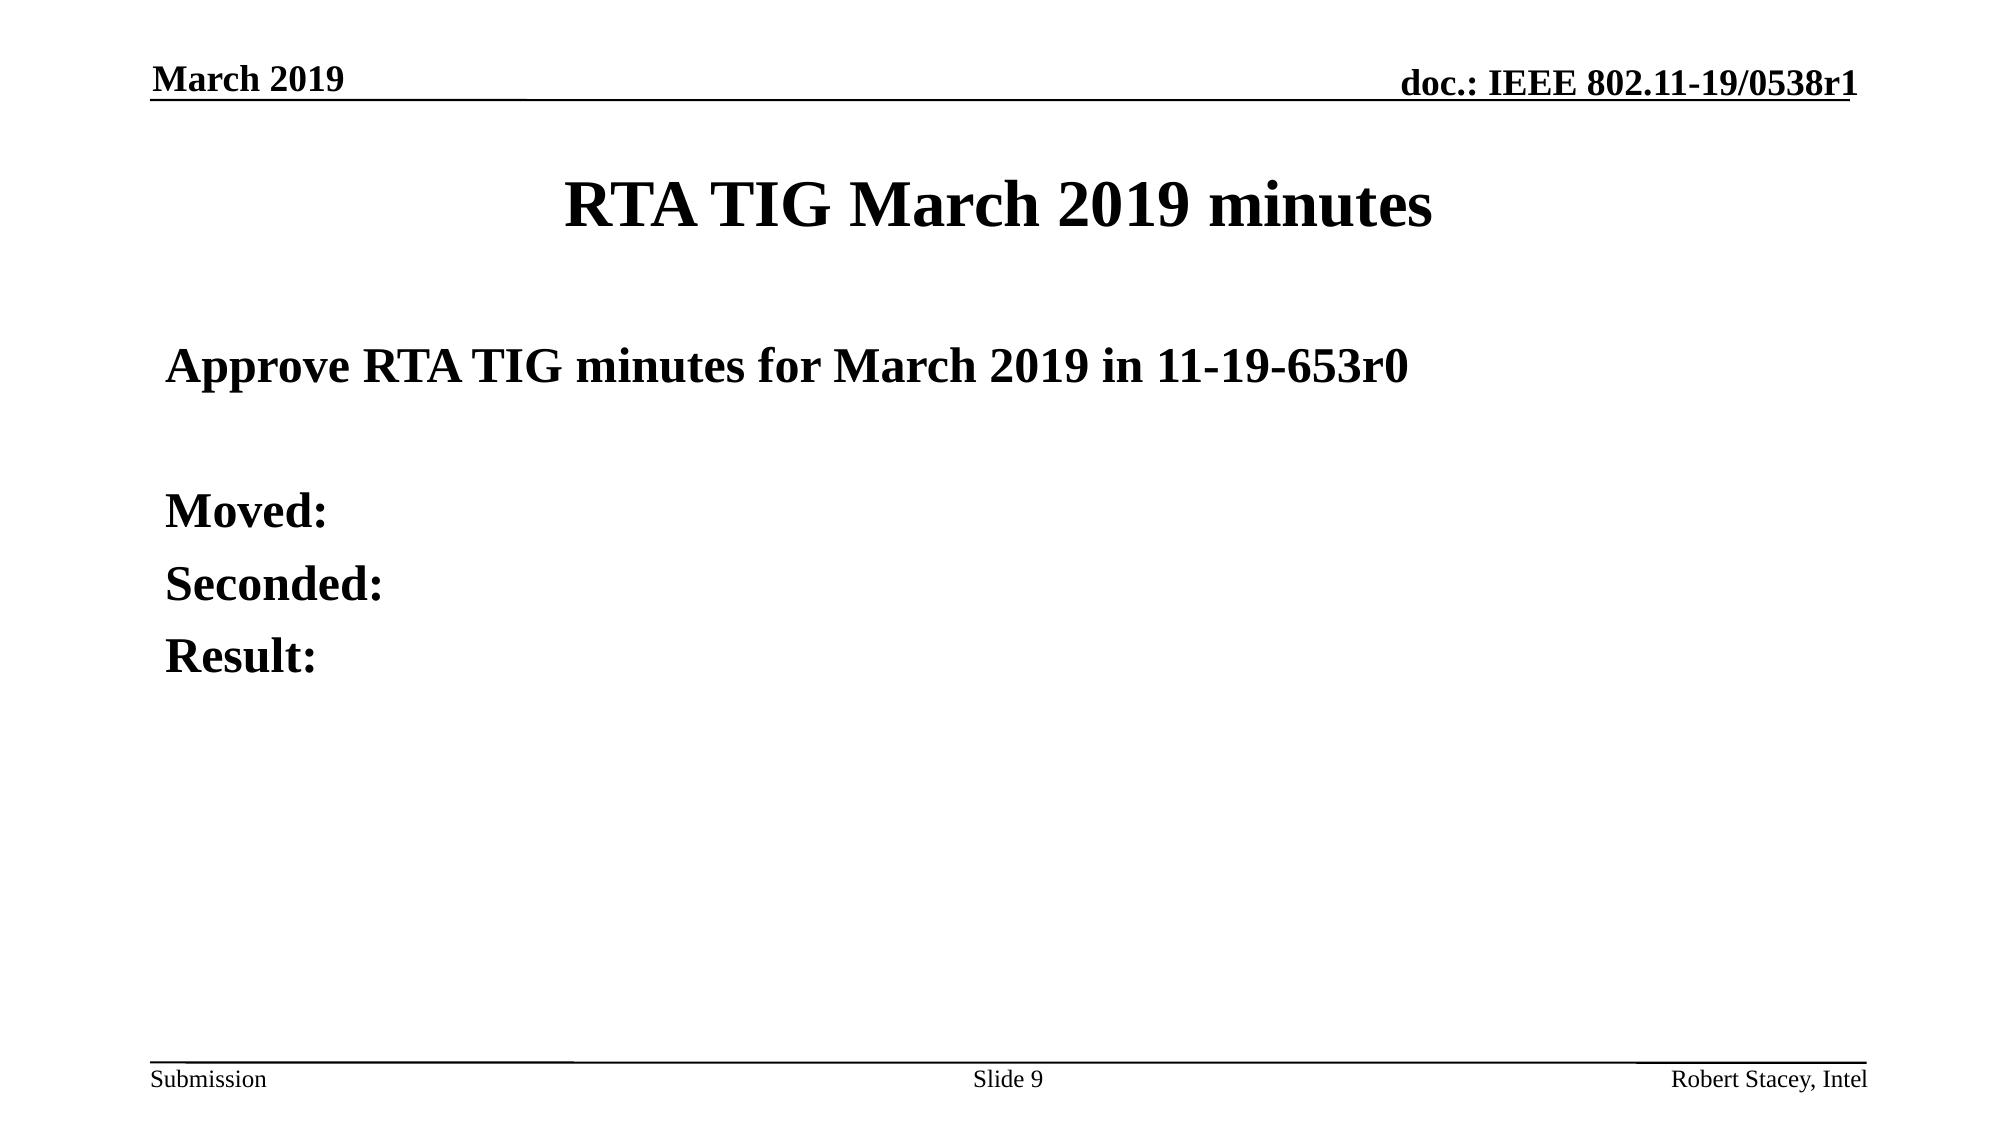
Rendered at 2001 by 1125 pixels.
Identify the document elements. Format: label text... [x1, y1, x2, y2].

footer Robert Stacey, Intel [1171, 1061, 1869, 1093]
slide_number Slide 9 [950, 1061, 1067, 1123]
title RTA TIG March 2019 minutes [149, 112, 1850, 288]
list Approve RTA TIG minutes for March 2019 in 11-19-653r0 Moved: Seconded: Result: [149, 324, 1850, 1000]
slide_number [152, 54, 563, 100]
